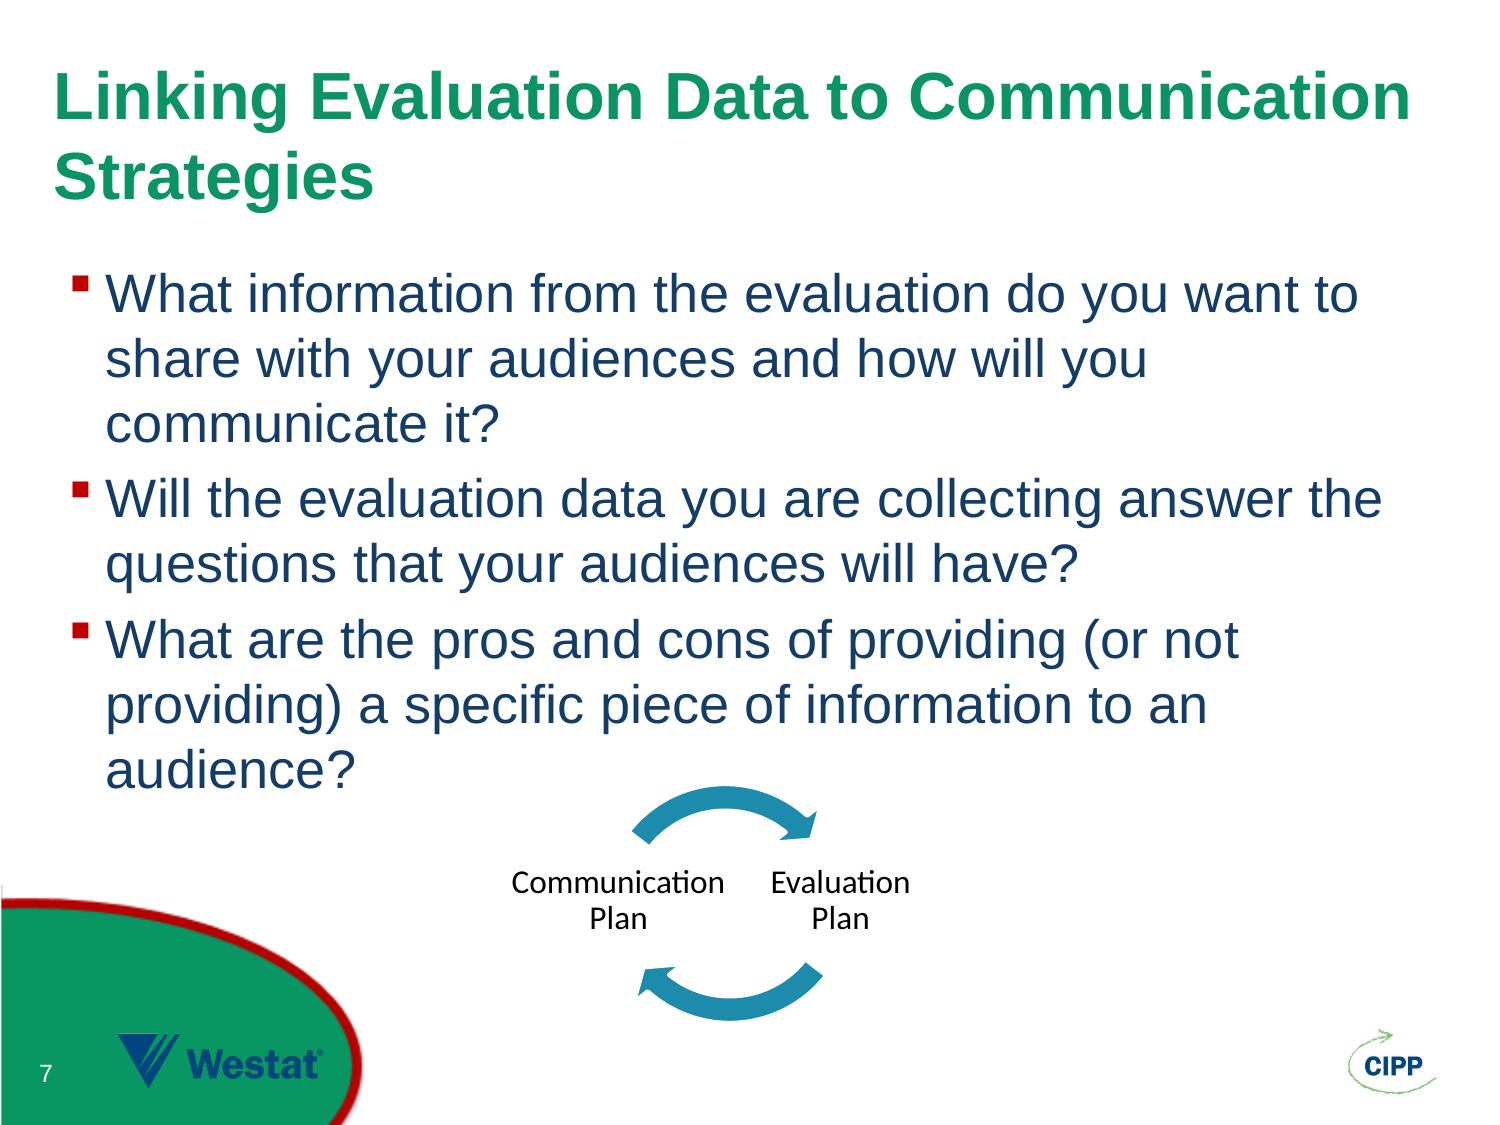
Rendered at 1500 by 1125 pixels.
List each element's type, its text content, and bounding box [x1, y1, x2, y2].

picture [1, 885, 376, 1125]
list What information from the evaluation do you want to share with your audiences and how will you communicate it? Will the evaluation data you are collecting answer the questions that your audiences will have? What are the pros and cons of providing (or not providing) a specific piece of information to an audience? [53, 250, 1444, 836]
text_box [450, 760, 976, 1041]
picture [1339, 1022, 1446, 1103]
title Linking Evaluation Data to Communication Strategies [38, 45, 1444, 204]
slide_number 7 [1, 1042, 54, 1103]
